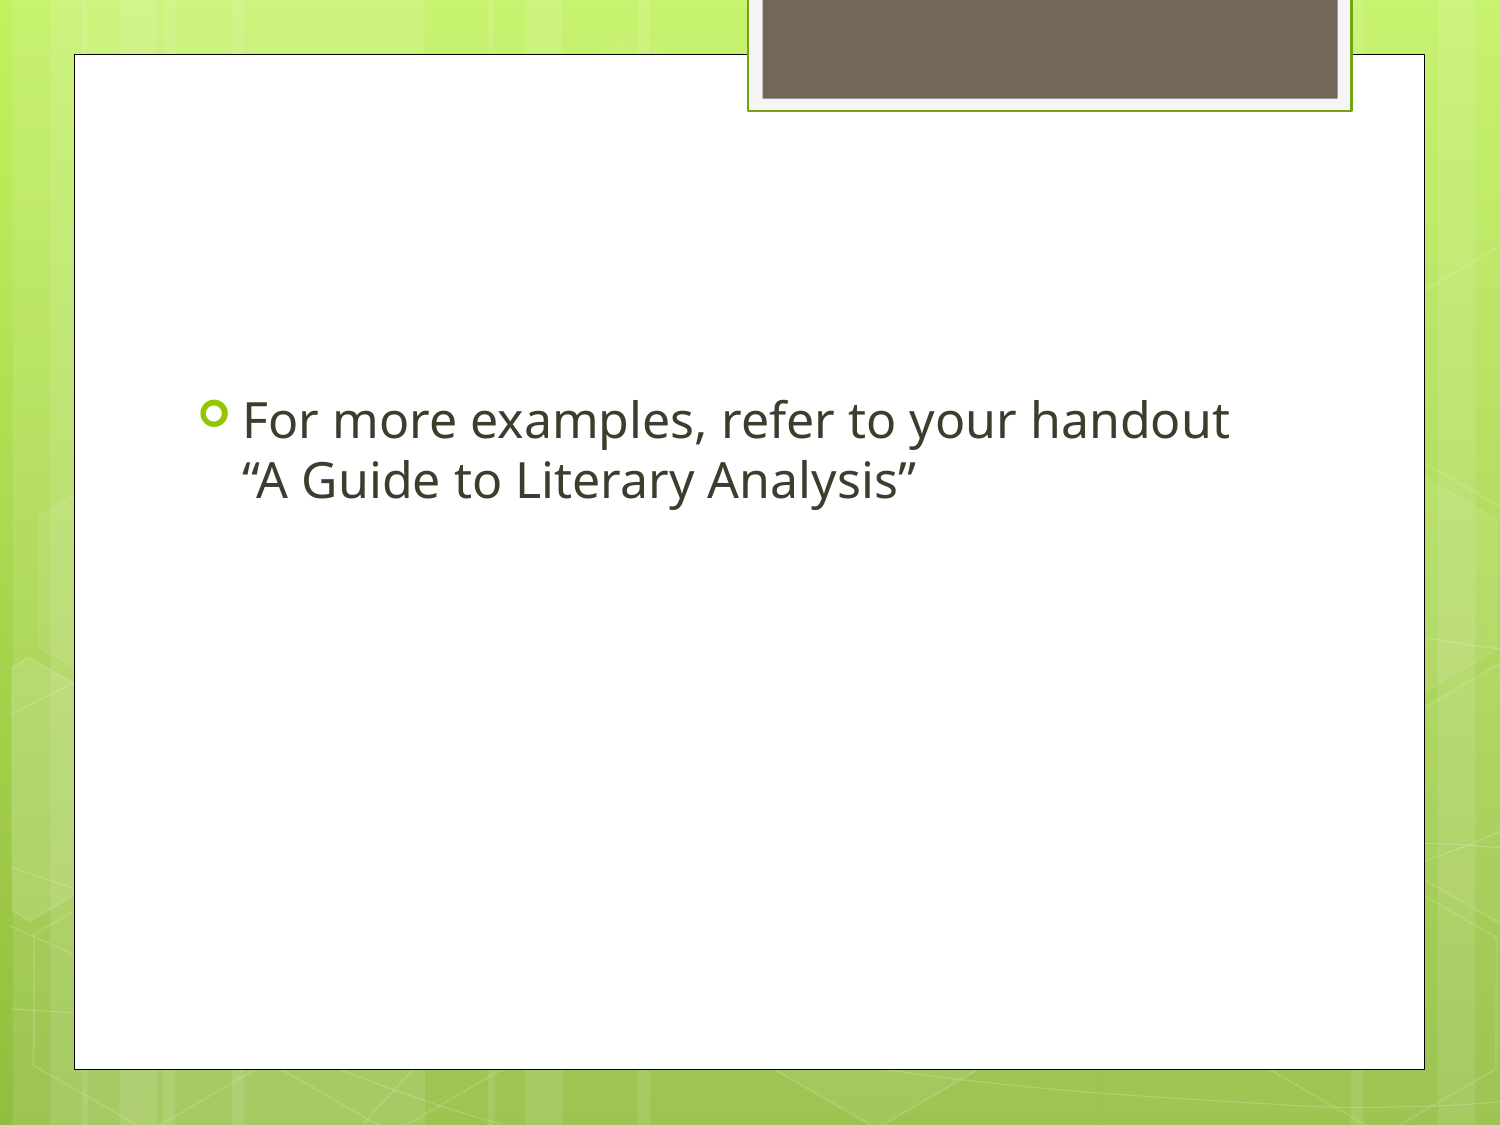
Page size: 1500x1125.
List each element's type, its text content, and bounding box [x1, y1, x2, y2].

list For more examples, refer to your handout “A Guide to Literary Analysis” [171, 381, 1283, 957]
